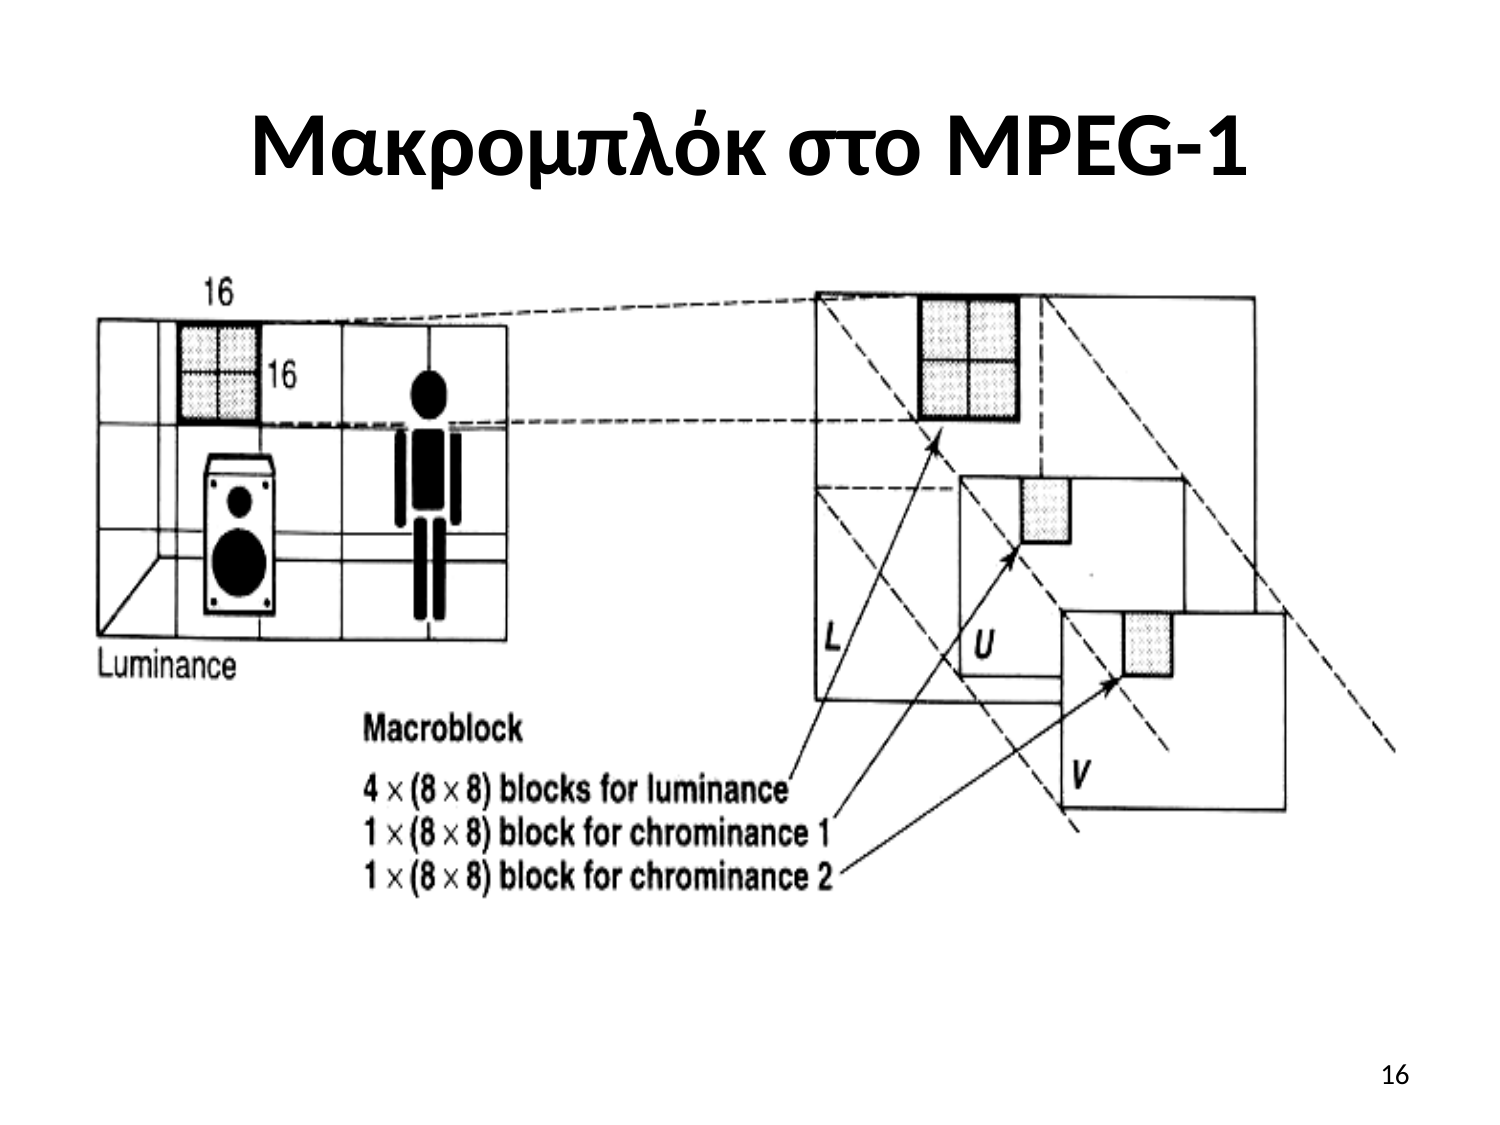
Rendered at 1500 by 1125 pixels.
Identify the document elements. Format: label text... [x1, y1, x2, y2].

slide_number 16 [1074, 1042, 1425, 1103]
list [62, 224, 1438, 913]
title Μακρομπλόκ στο MPEG-1 [75, 45, 1425, 223]
